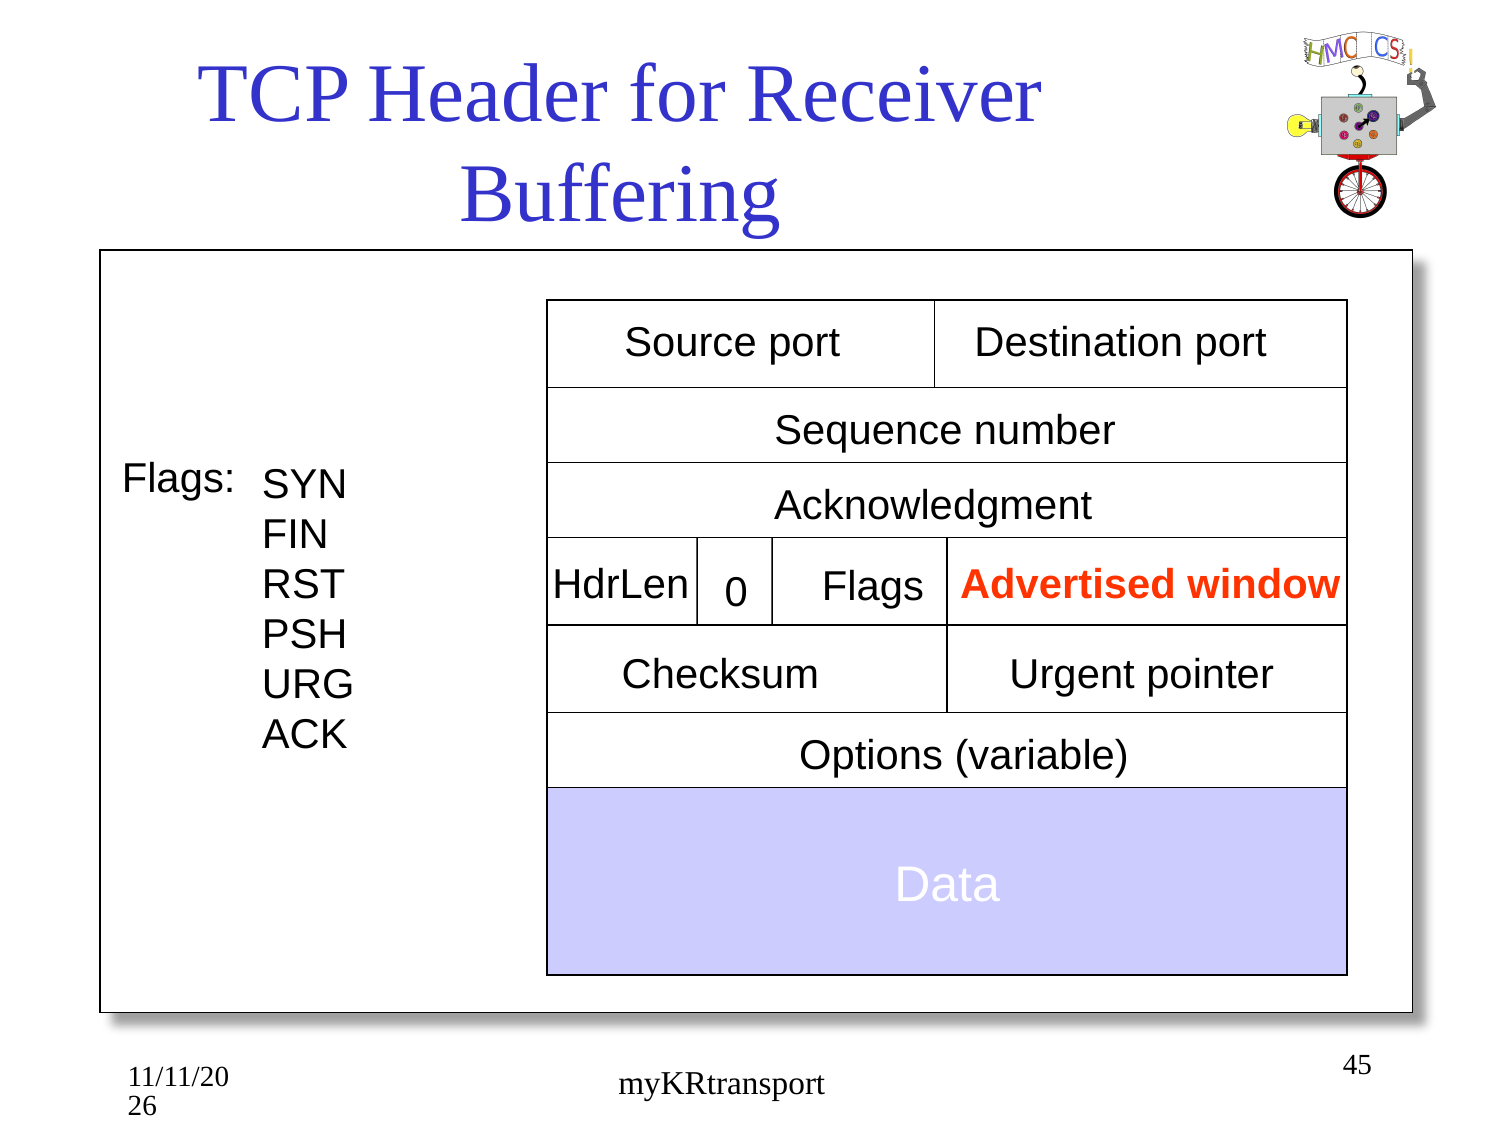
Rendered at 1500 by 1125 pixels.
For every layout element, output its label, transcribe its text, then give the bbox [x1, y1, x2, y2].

text_box [947, 537, 1348, 549]
text_box [547, 615, 697, 624]
text_box HdrLen [537, 549, 697, 615]
text_box Acknowledgment [759, 470, 1108, 535]
text_box HdrLen [698, 549, 705, 615]
title TCP Header for Receiver Buffering [69, 56, 1173, 219]
text_box [547, 537, 697, 549]
text_box [547, 462, 1348, 537]
text_box [773, 537, 947, 624]
picture [1283, 28, 1442, 219]
text_box [547, 712, 1348, 787]
text_box Options (variable) [784, 720, 1144, 785]
text_box [947, 615, 1348, 624]
text_box Flags: [107, 443, 251, 509]
text_box [99, 249, 1413, 1013]
text_box Destination port [959, 307, 1282, 373]
slide_number 45 [1074, 1037, 1388, 1113]
text_box Urgent pointer [994, 639, 1289, 705]
text_box Checksum [606, 639, 835, 705]
text_box [547, 624, 947, 712]
text_box Advertised window [945, 549, 1356, 615]
text_box [934, 299, 1348, 387]
text_box Source port [609, 307, 856, 373]
text_box Sequence number [759, 395, 1131, 460]
text_box [547, 299, 934, 387]
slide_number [112, 1049, 247, 1125]
text_box [698, 537, 772, 624]
text_box Data [547, 787, 1348, 975]
text_box Flags [807, 551, 939, 617]
text_box [547, 387, 1348, 462]
text_box [947, 624, 1348, 712]
text_box SYN FIN RST PSH URG ACK [247, 449, 370, 765]
text_box 0 [709, 557, 763, 623]
